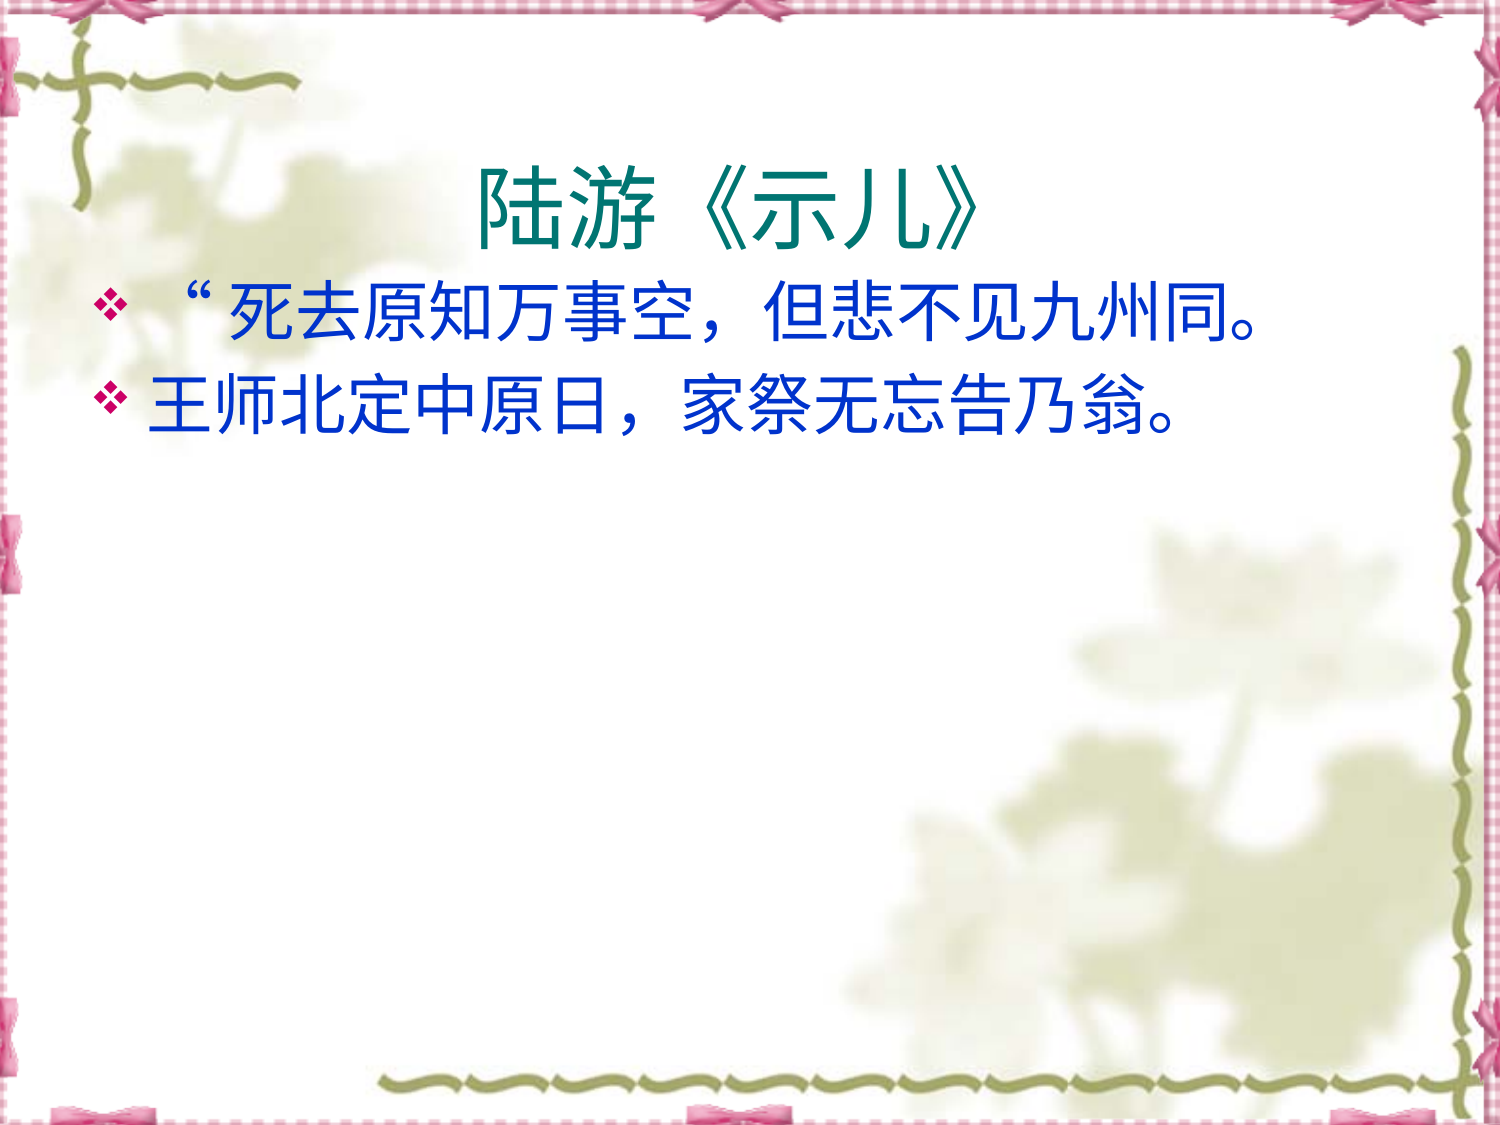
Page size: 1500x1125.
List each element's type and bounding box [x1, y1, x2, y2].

text_box [0, 0, 1500, 1125]
